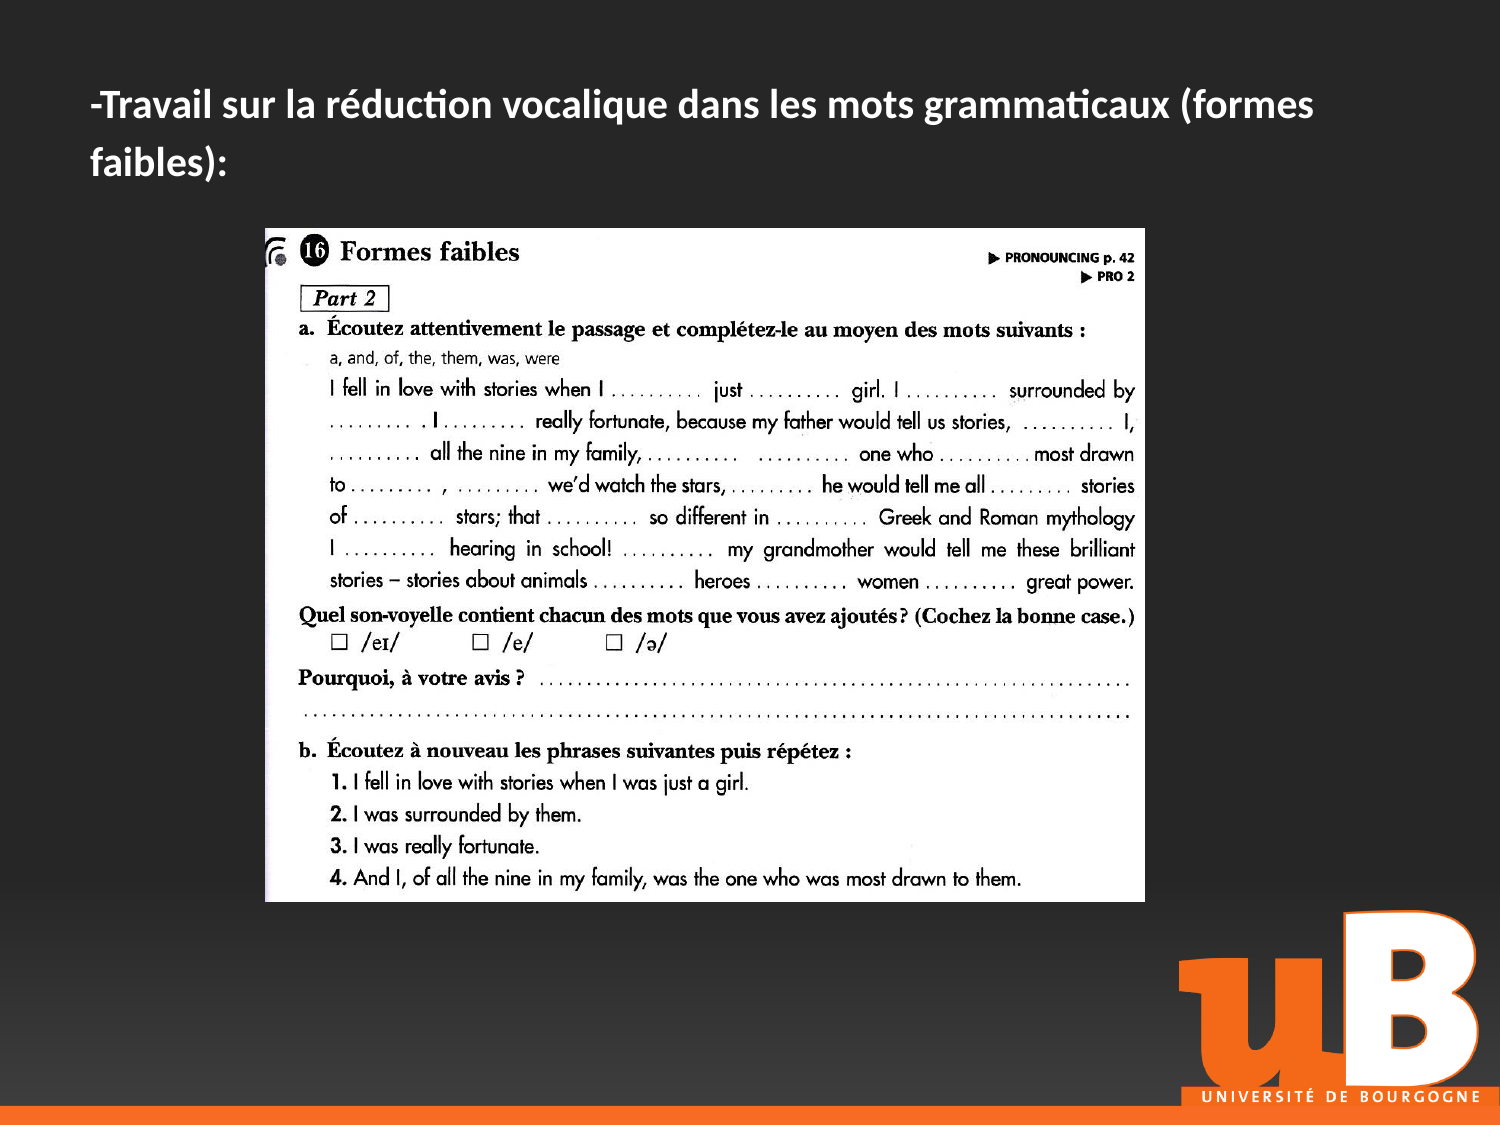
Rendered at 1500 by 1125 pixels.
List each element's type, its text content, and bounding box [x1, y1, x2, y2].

picture [1179, 910, 1500, 1107]
text_box [0, 1104, 1500, 1125]
picture [265, 228, 1145, 902]
list -Travail sur la réduction vocalique dans les mots grammaticaux (formes faibles): [74, 69, 1426, 488]
